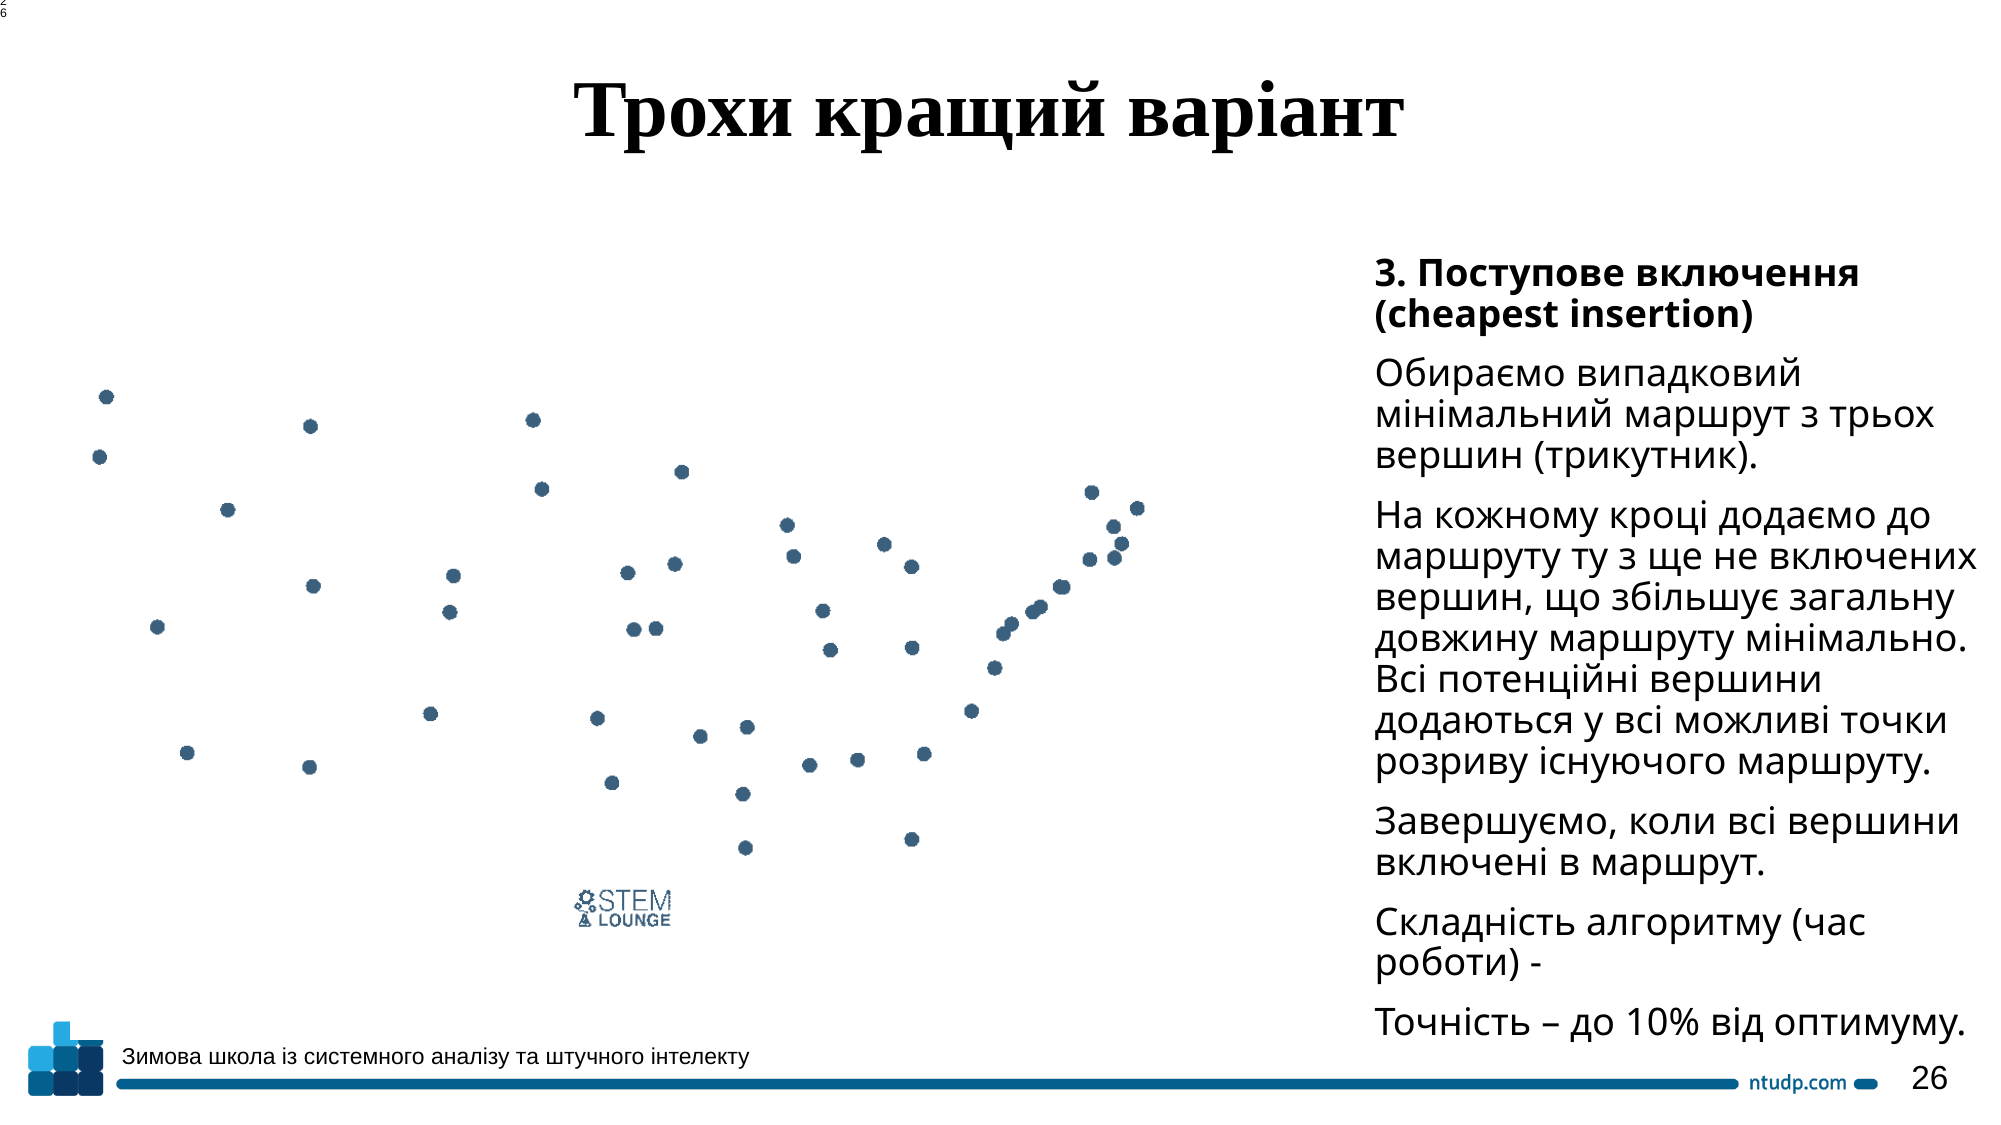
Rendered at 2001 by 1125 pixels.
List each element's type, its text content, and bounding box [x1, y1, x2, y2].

list Зимова школа із системного аналізу та штучного інтелекту [107, 1037, 1742, 1077]
picture [28, 217, 1878, 1096]
